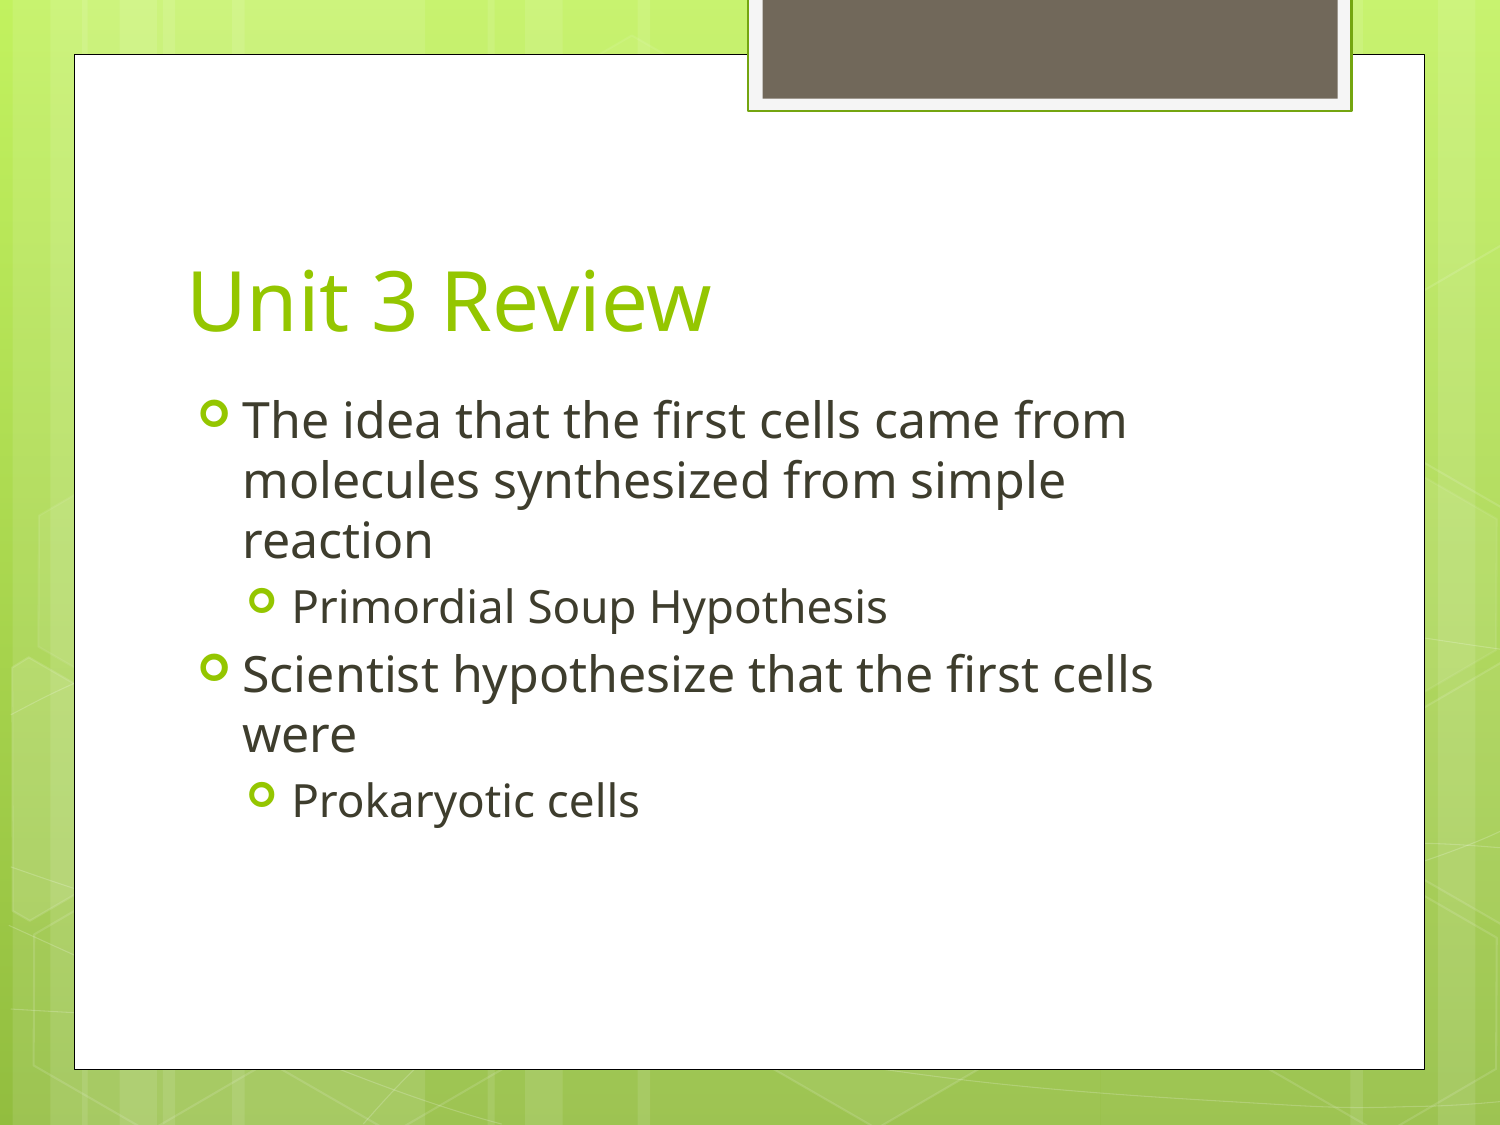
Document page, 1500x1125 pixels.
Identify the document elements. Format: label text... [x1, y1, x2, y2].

title Unit 3 Review [171, 168, 1324, 357]
list The idea that the first cells came from molecules synthesized from simple reaction Primordial Soup Hypothesis Scientist hypothesize that the first cells were Prokaryotic cells [171, 381, 1283, 957]
